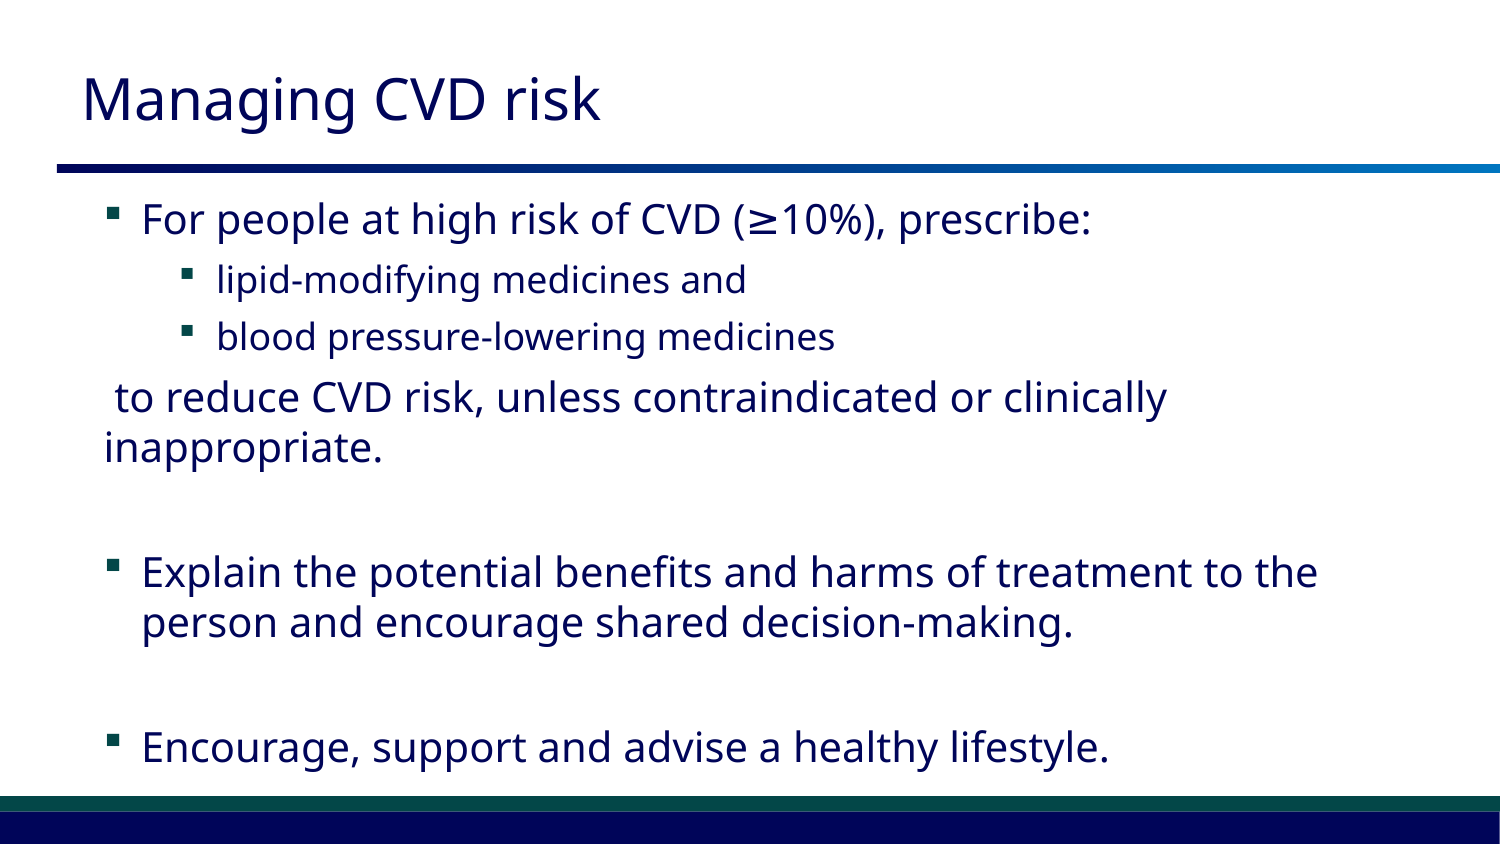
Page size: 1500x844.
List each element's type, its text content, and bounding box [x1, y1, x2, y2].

title Managing CVD risk [66, 44, 1434, 150]
list For people at high risk of CVD (≥10%), prescribe: lipid-modifying medicines and blood pressure-lowering medicines to reduce CVD risk, unless contraindicated or clinically inappropriate. Explain the potential benefits and harms of treatment to the person and encourage shared decision-making. Encourage, support and advise a healthy lifestyle. [88, 185, 1468, 760]
